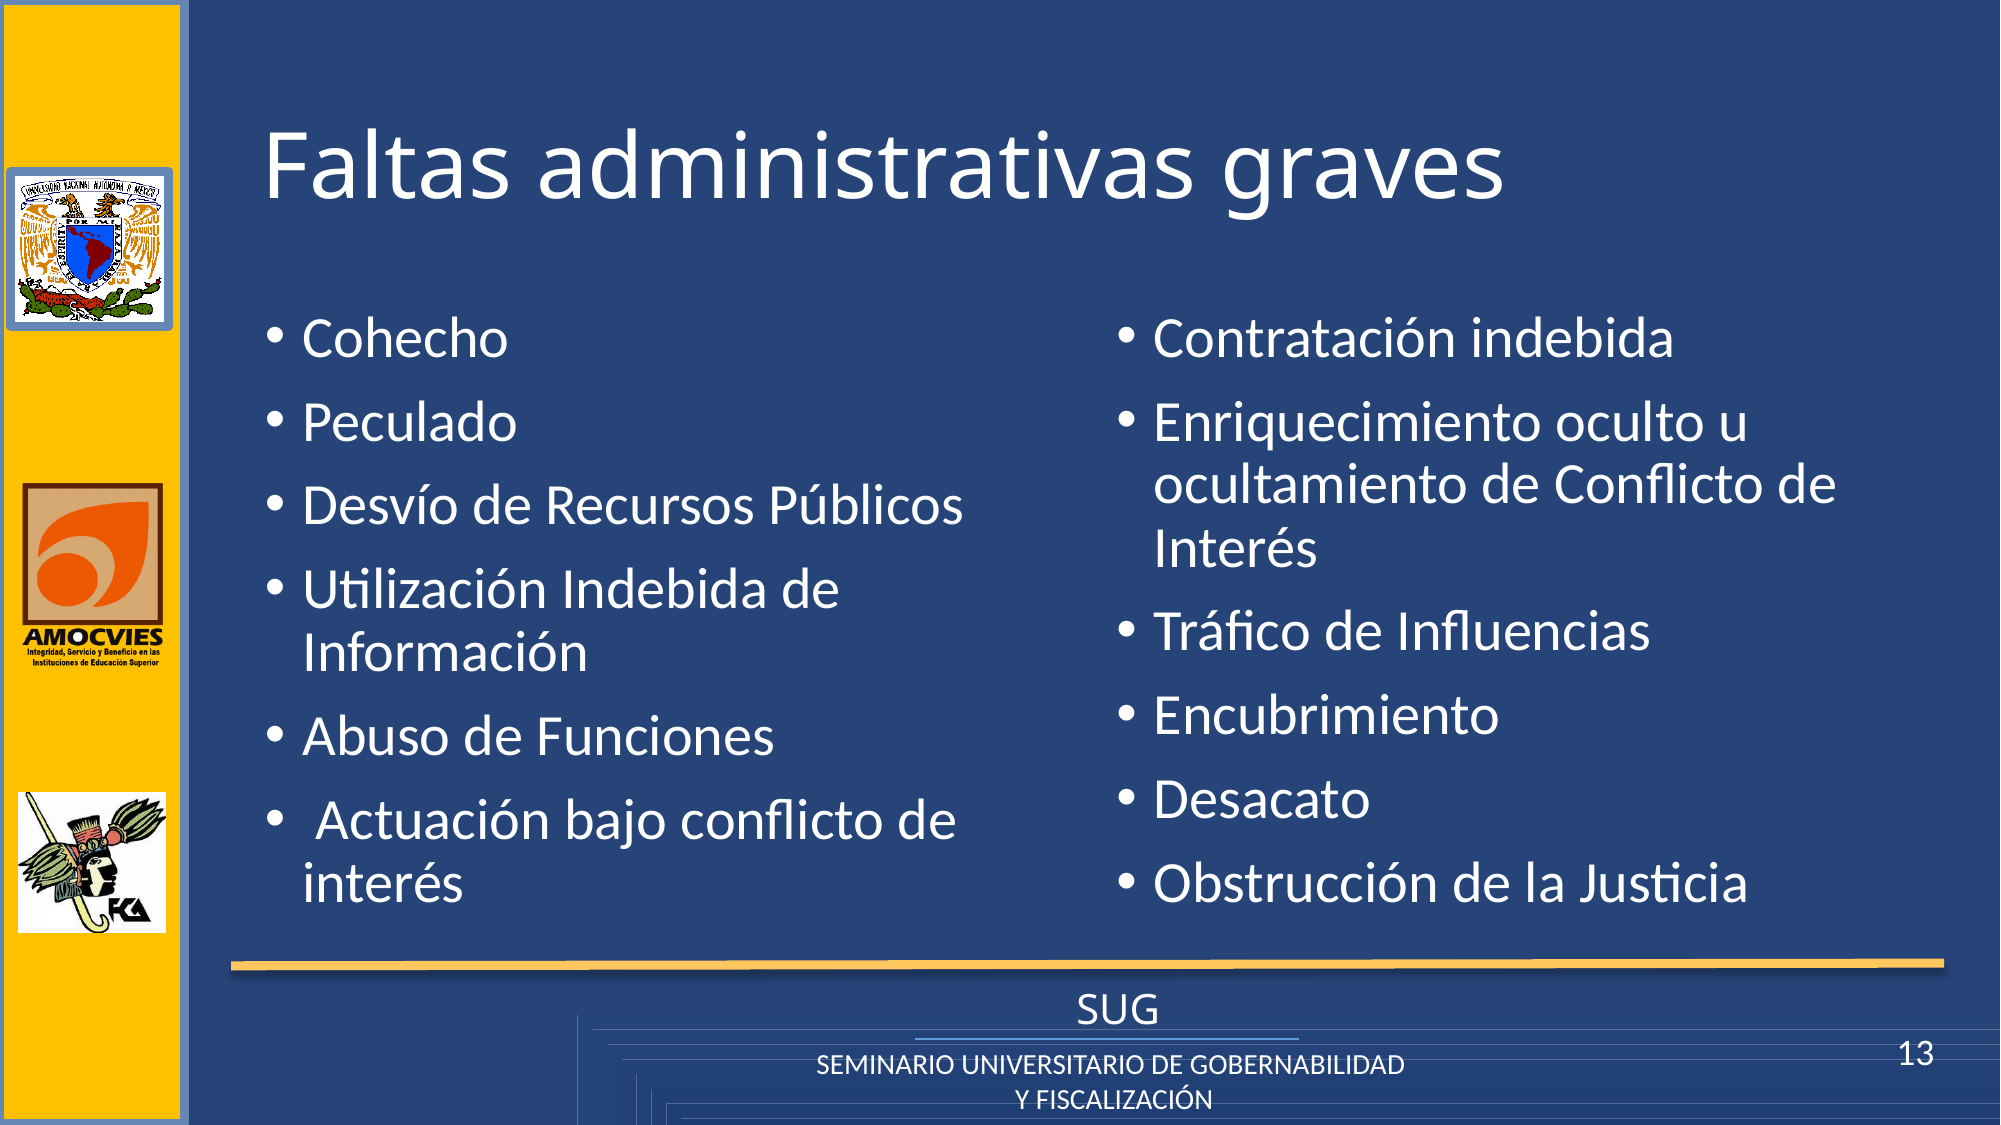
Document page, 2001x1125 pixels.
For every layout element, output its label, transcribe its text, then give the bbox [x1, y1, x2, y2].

picture [18, 792, 166, 933]
picture [7, 169, 166, 324]
list Cohecho Peculado Desvío de Recursos Públicos Utilización Indebida de Información Abuso de Funciones Actuación bajo conflicto de interés [249, 299, 1081, 1014]
picture [22, 483, 163, 668]
list Contratación indebida Enriquecimiento oculto u ocultamiento de Conflicto de Interés Tráfico de Influencias Encubrimiento Desacato Obstrucción de la Justicia [1101, 299, 1932, 1014]
title Faltas administrativas graves [246, 59, 1932, 278]
